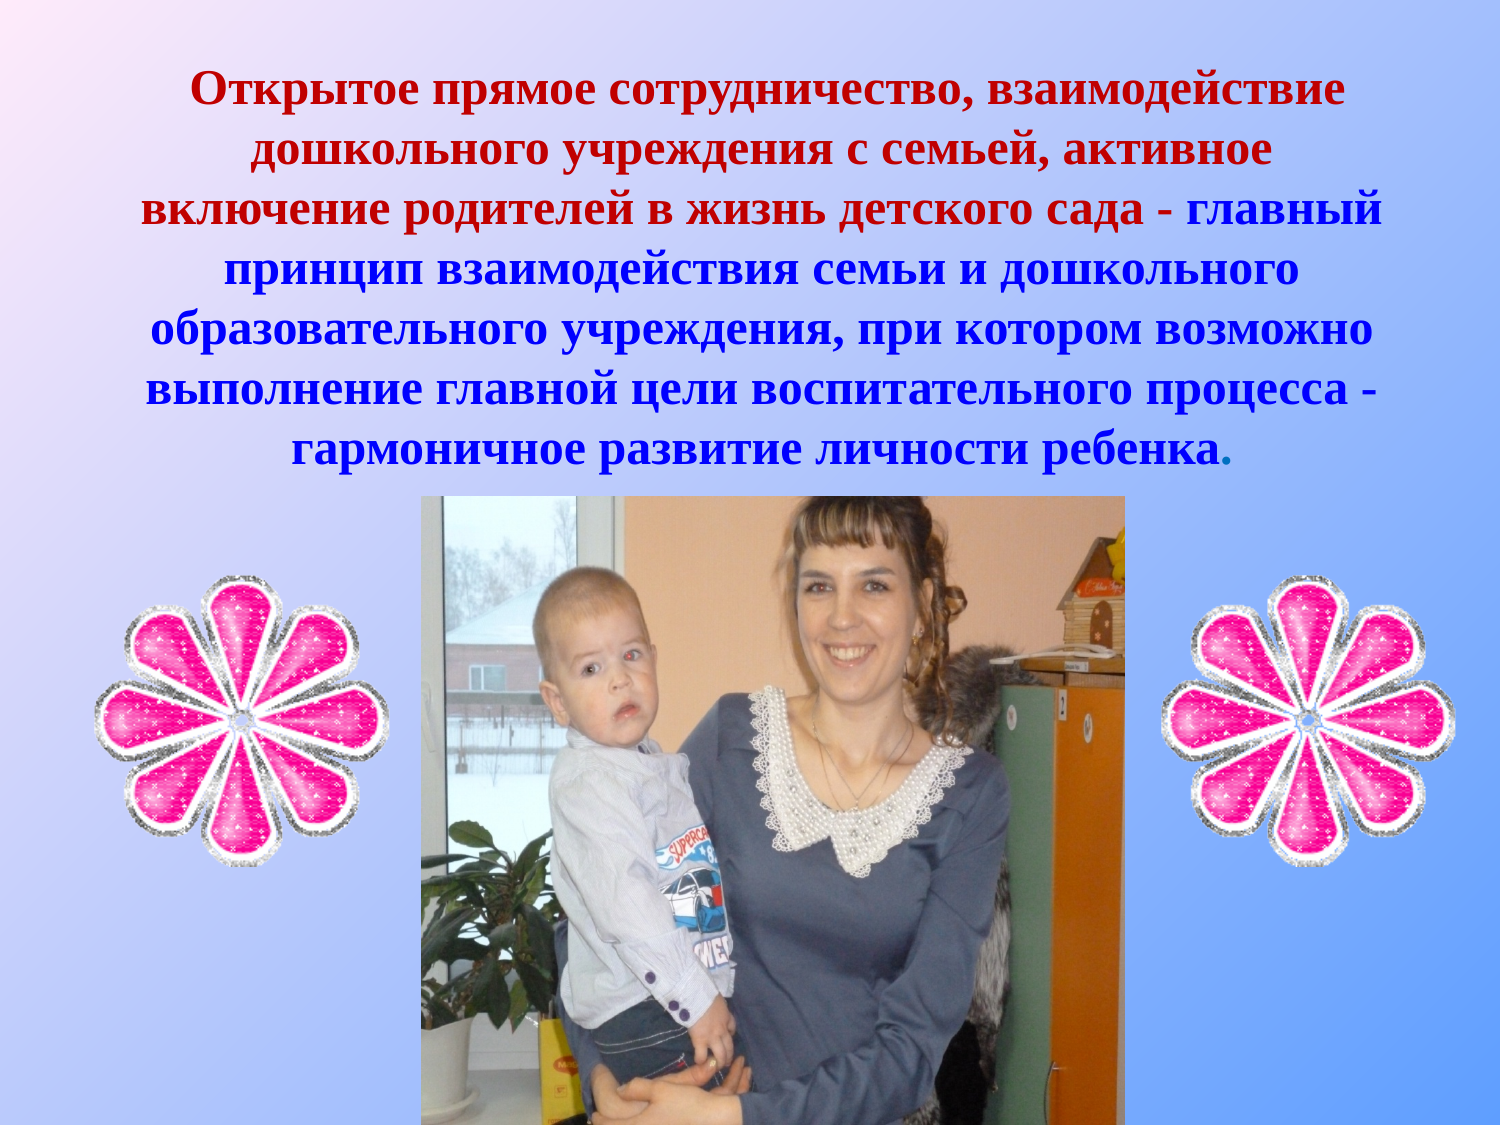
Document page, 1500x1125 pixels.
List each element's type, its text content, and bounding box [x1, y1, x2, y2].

picture [93, 573, 391, 867]
text_box Открытое прямое сотрудничество, взаимодействие дошкольного учреждения с семьей, активное включение родителей в жизнь детского сада - главный принцип взаимодействия семьи и дошкольного образовательного учреждения, при котором возможно выполнение главной цели воспитательного процесса - гармоничное развитие личности ребенка. [105, 46, 1418, 482]
picture [421, 496, 1126, 1125]
picture [1159, 573, 1458, 867]
